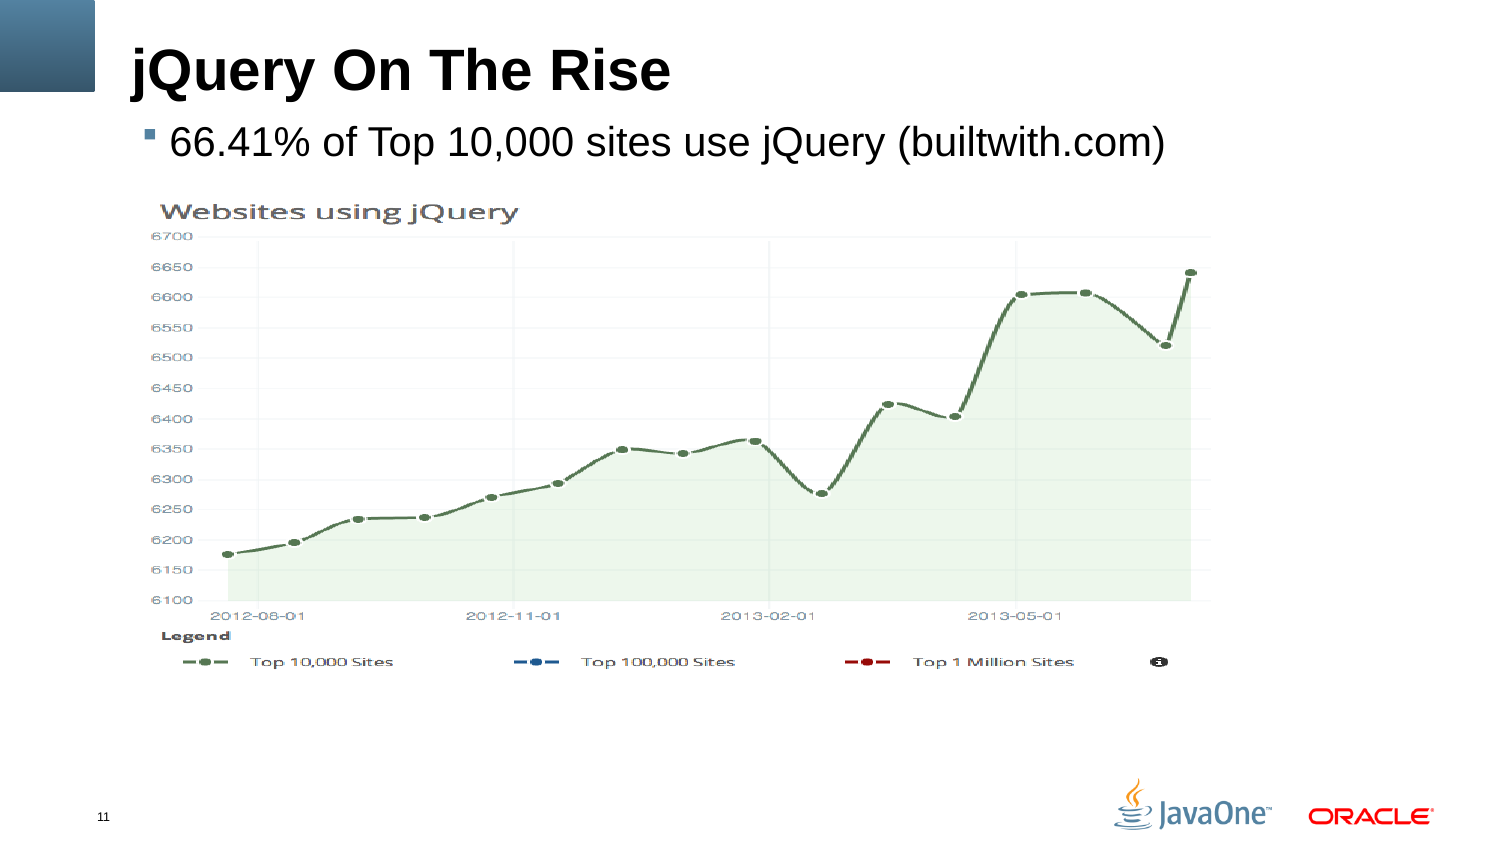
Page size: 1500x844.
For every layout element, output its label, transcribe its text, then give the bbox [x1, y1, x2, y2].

picture [1293, 792, 1445, 840]
picture [141, 196, 1211, 688]
picture [1097, 761, 1288, 844]
title jQuery On The Rise [131, 40, 1482, 107]
list 66.41% of Top 10,000 sites use jQuery (builtwith.com) [131, 114, 1482, 684]
